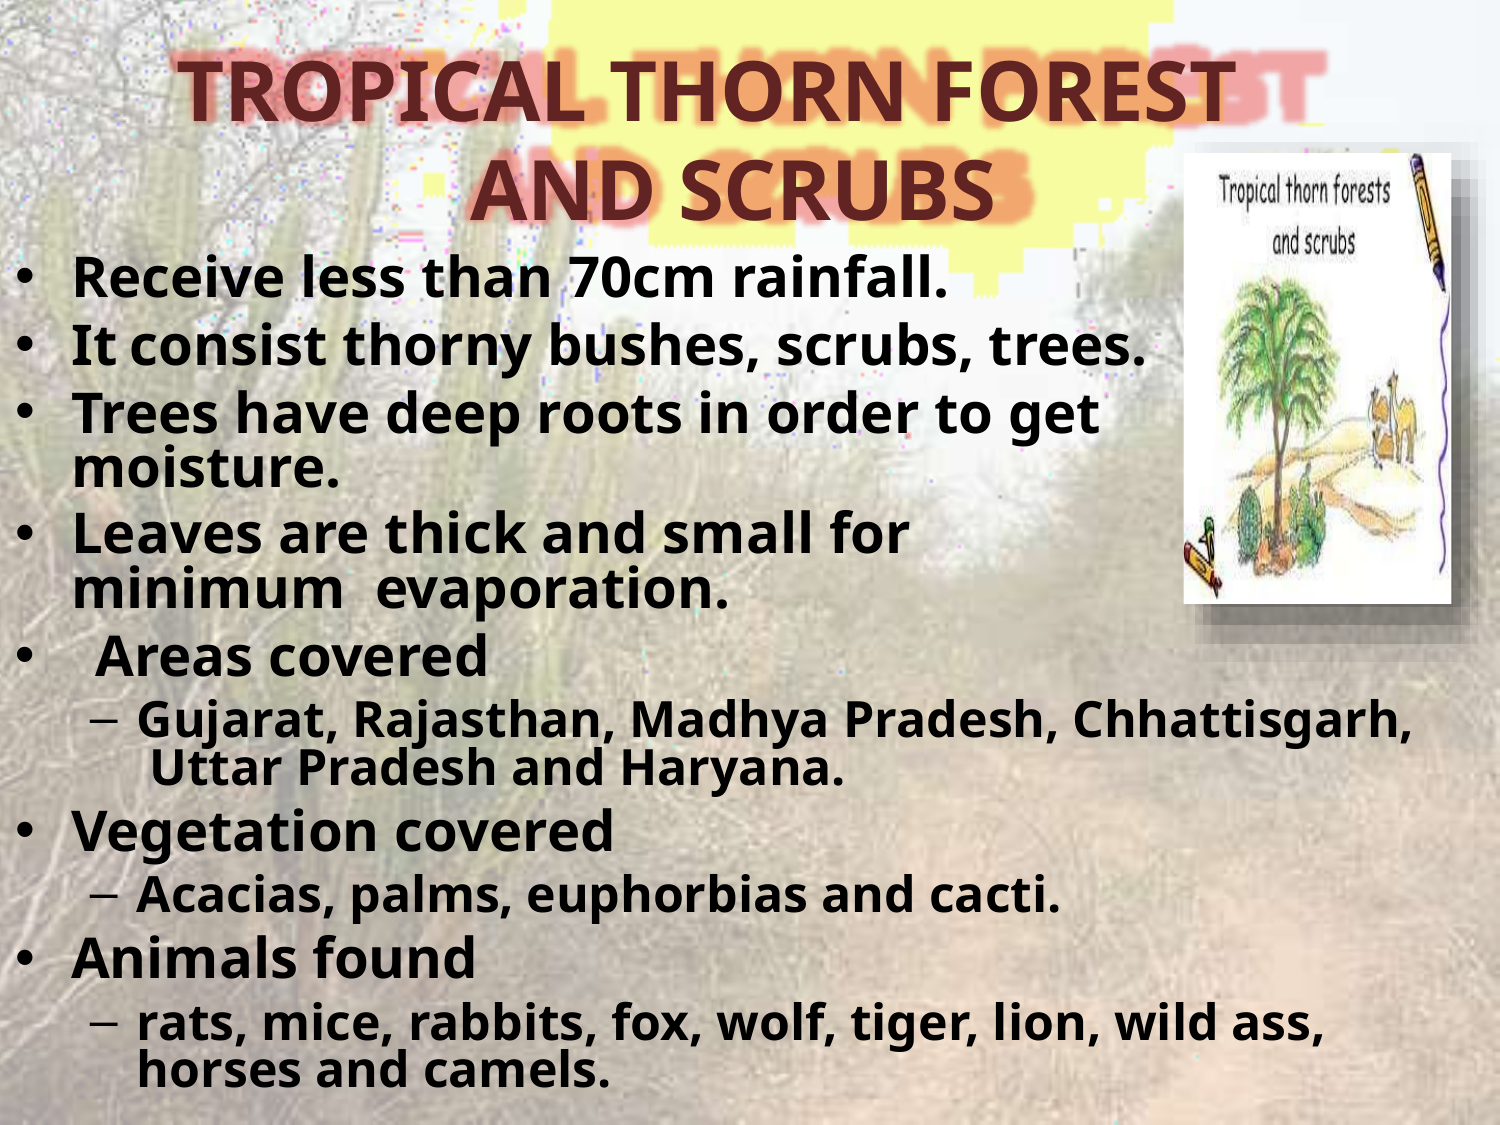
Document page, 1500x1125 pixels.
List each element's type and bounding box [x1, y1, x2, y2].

text_box [0, 0, 1500, 1125]
text_box [1162, 105, 1495, 701]
